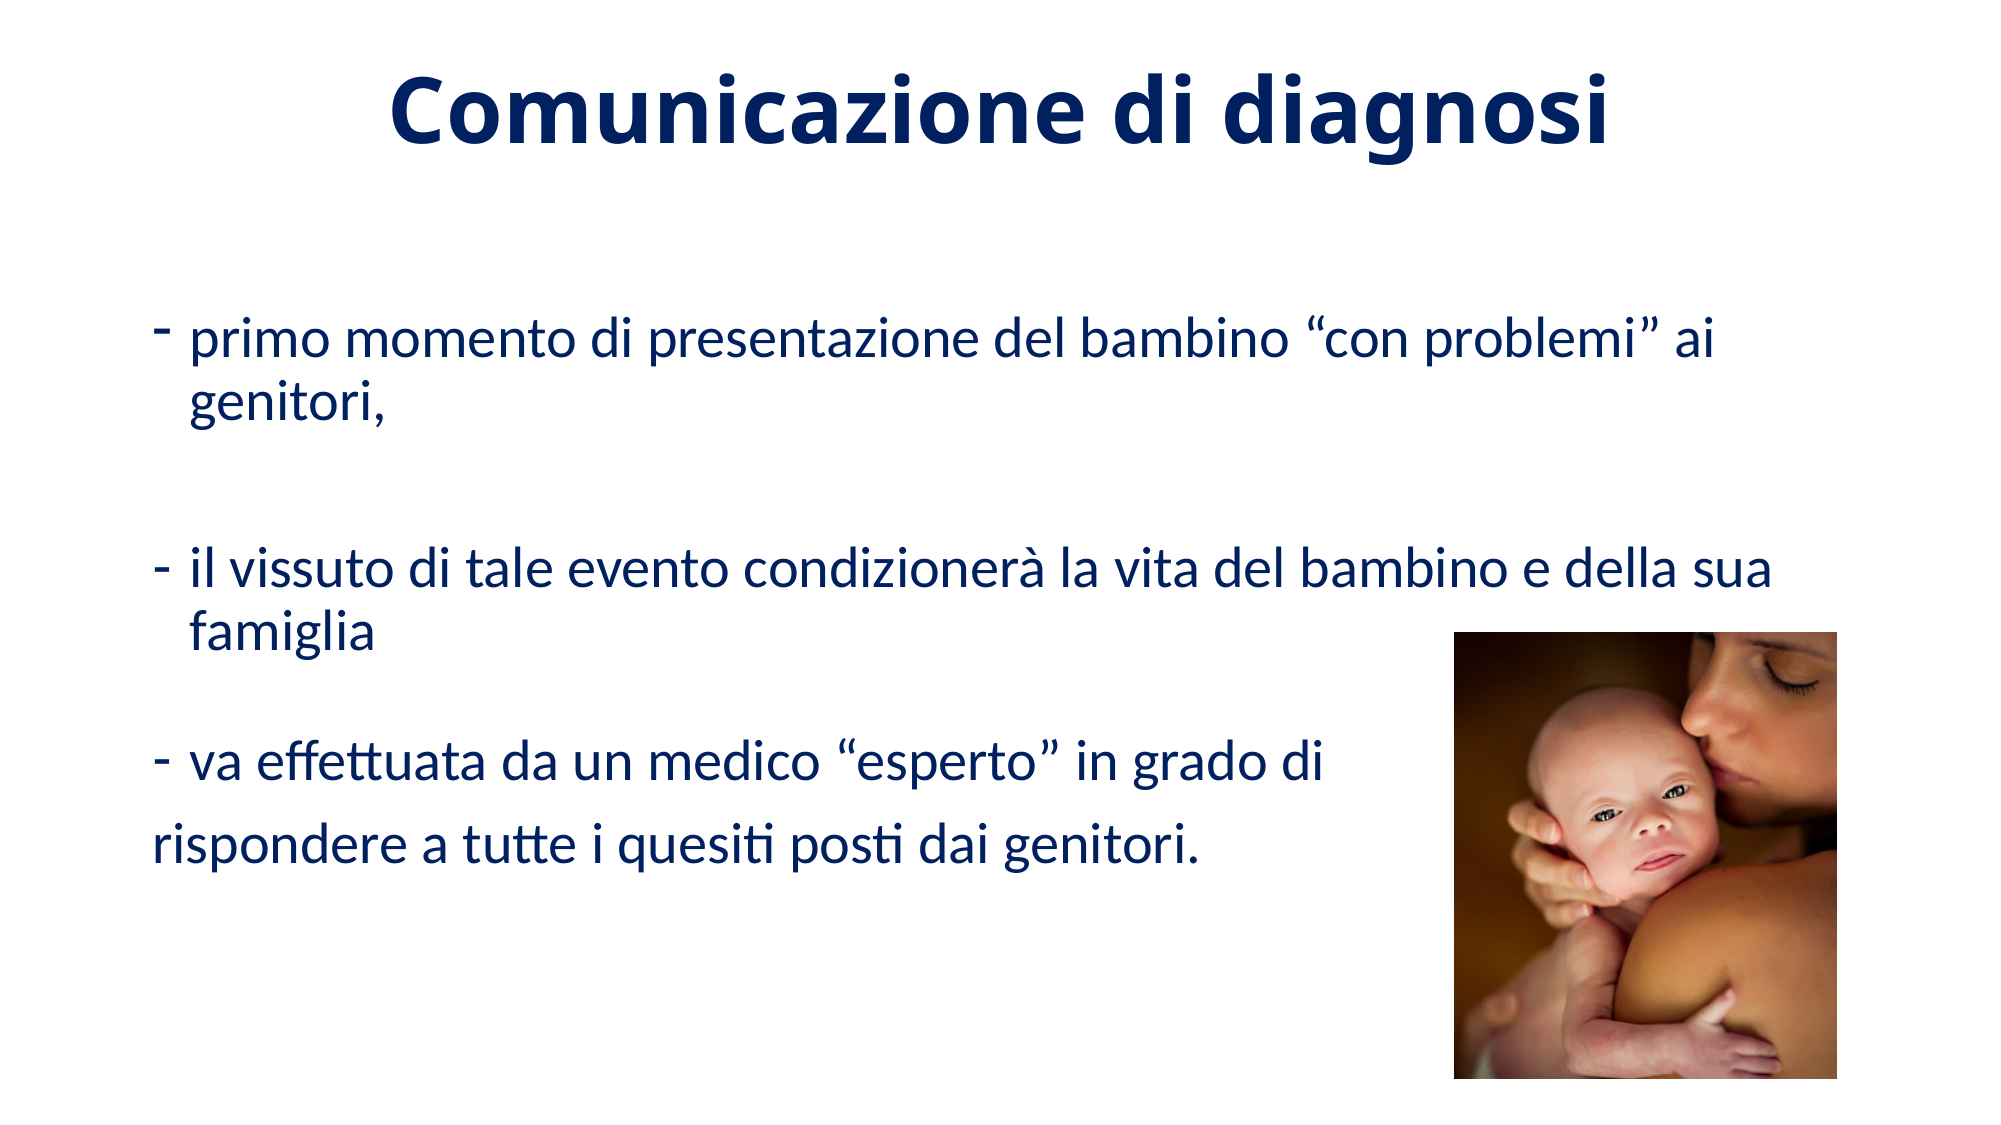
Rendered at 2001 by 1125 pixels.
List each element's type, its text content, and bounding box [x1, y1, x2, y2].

title Comunicazione di diagnosi [137, 59, 1863, 278]
list primo momento di presentazione del bambino “con problemi” ai genitori, il vissuto di tale evento condizionerà la vita del bambino e della sua famiglia va effettuata da un medico “esperto” in grado di rispondere a tutte i quesiti posti dai genitori. [137, 299, 1863, 1014]
picture [1454, 632, 1837, 1079]
